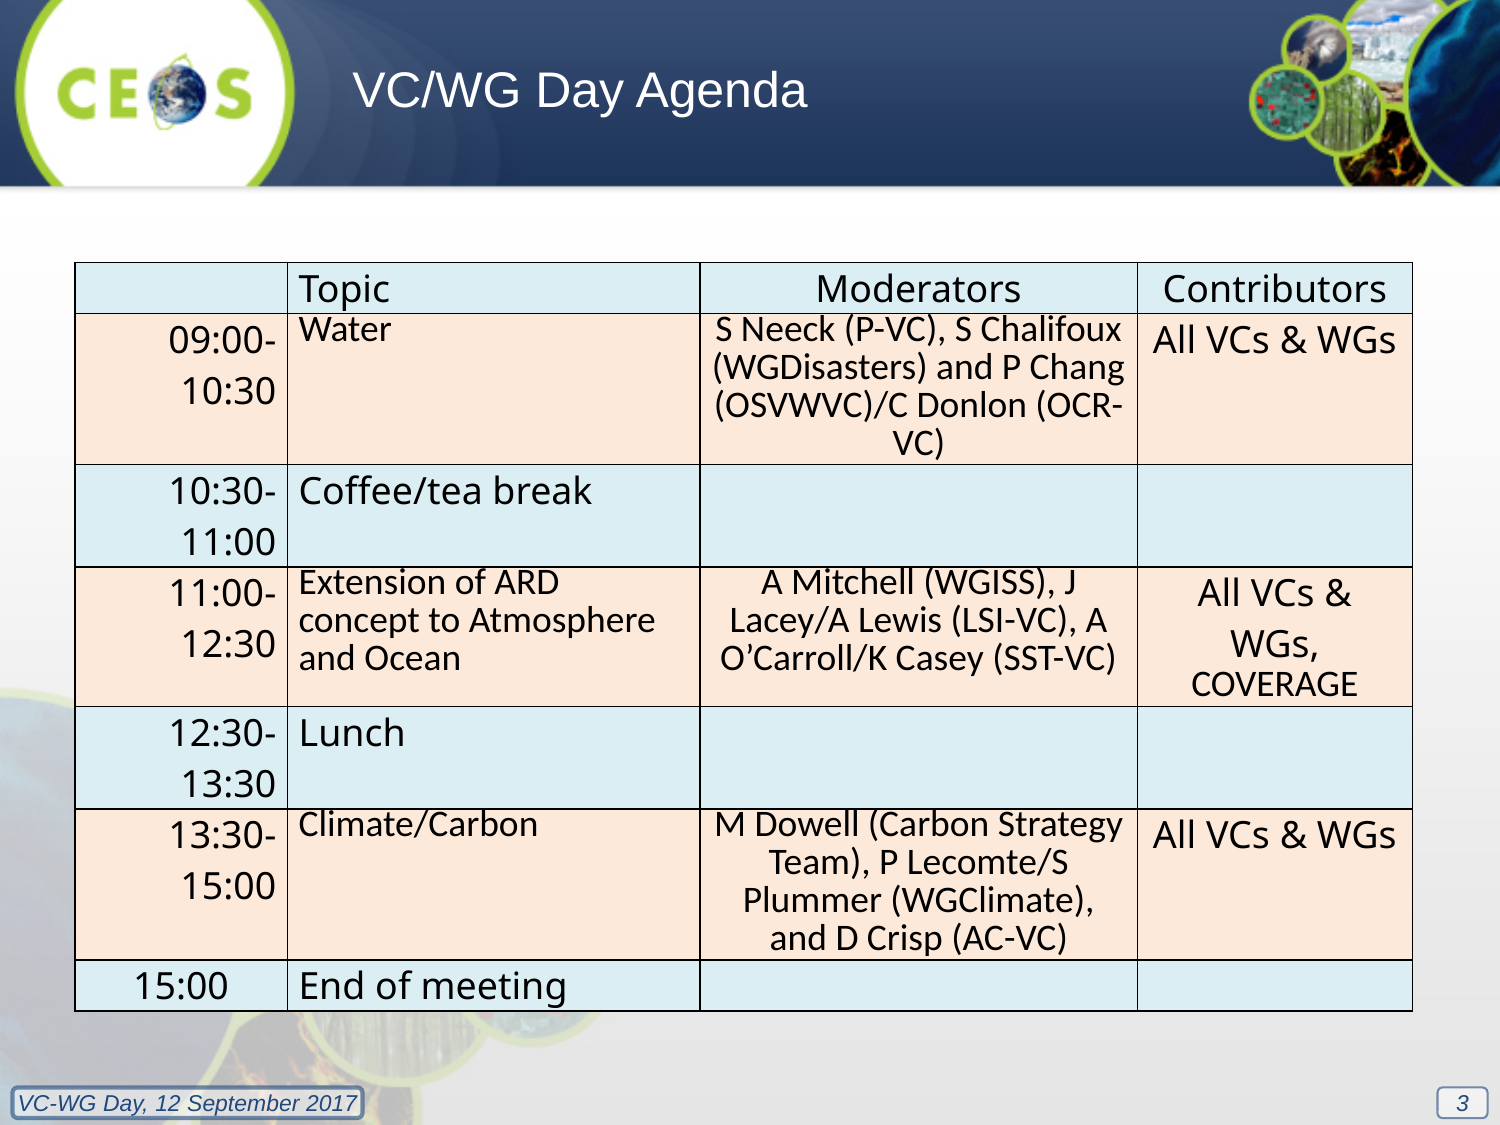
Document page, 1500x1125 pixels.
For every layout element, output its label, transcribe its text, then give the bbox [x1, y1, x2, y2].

table_cell [1138, 707, 1412, 808]
table_cell Climate/Carbon [288, 810, 699, 959]
table_cell 10:30-11:00 [76, 465, 287, 566]
picture [0, 0, 1500, 1125]
table_header Topic [288, 263, 699, 313]
table_cell [1138, 465, 1412, 566]
table_cell [701, 961, 1137, 1010]
table_cell 15:00 [76, 961, 287, 1010]
table_cell 09:00-10:30 [76, 314, 287, 464]
table_cell Coffee/tea break [288, 465, 699, 566]
table_cell [701, 707, 1137, 808]
table_cell [701, 465, 1137, 566]
table_cell Extension of ARD concept to Atmosphere and Ocean [288, 568, 699, 706]
table_header Moderators [701, 263, 1137, 313]
table_cell All VCs & WGs [1138, 314, 1412, 464]
table_cell All VCs & WGs, COVERAGE [1138, 568, 1412, 706]
table_cell Lunch [288, 707, 699, 808]
table_cell Water [288, 314, 699, 464]
list VC/WG Day Agenda [337, 50, 1150, 138]
table_cell [1138, 961, 1412, 1010]
table_cell 13:30-15:00 [76, 810, 287, 959]
table_cell 12:30-13:30 [76, 707, 287, 808]
table_cell A Mitchell (WGISS), J Lacey/A Lewis (LSI-VC), A O’Carroll/K Casey (SST-VC) [701, 568, 1137, 706]
table_cell S Neeck (P-VC), S Chalifoux (WGDisasters) and P Chang (OSVWVC)/C Donlon (OCR-VC) [701, 314, 1137, 464]
table_header [76, 263, 287, 313]
table_header Contributors [1138, 263, 1412, 313]
table_cell M Dowell (Carbon Strategy Team), P Lecomte/S Plummer (WGClimate), and D Crisp (AC-VC) [701, 810, 1137, 959]
table_cell All VCs & WGs [1138, 810, 1412, 959]
table_cell End of meeting [288, 961, 699, 1010]
table_cell 11:00-12:30 [76, 568, 287, 706]
slide_number 3 [1436, 1086, 1489, 1120]
